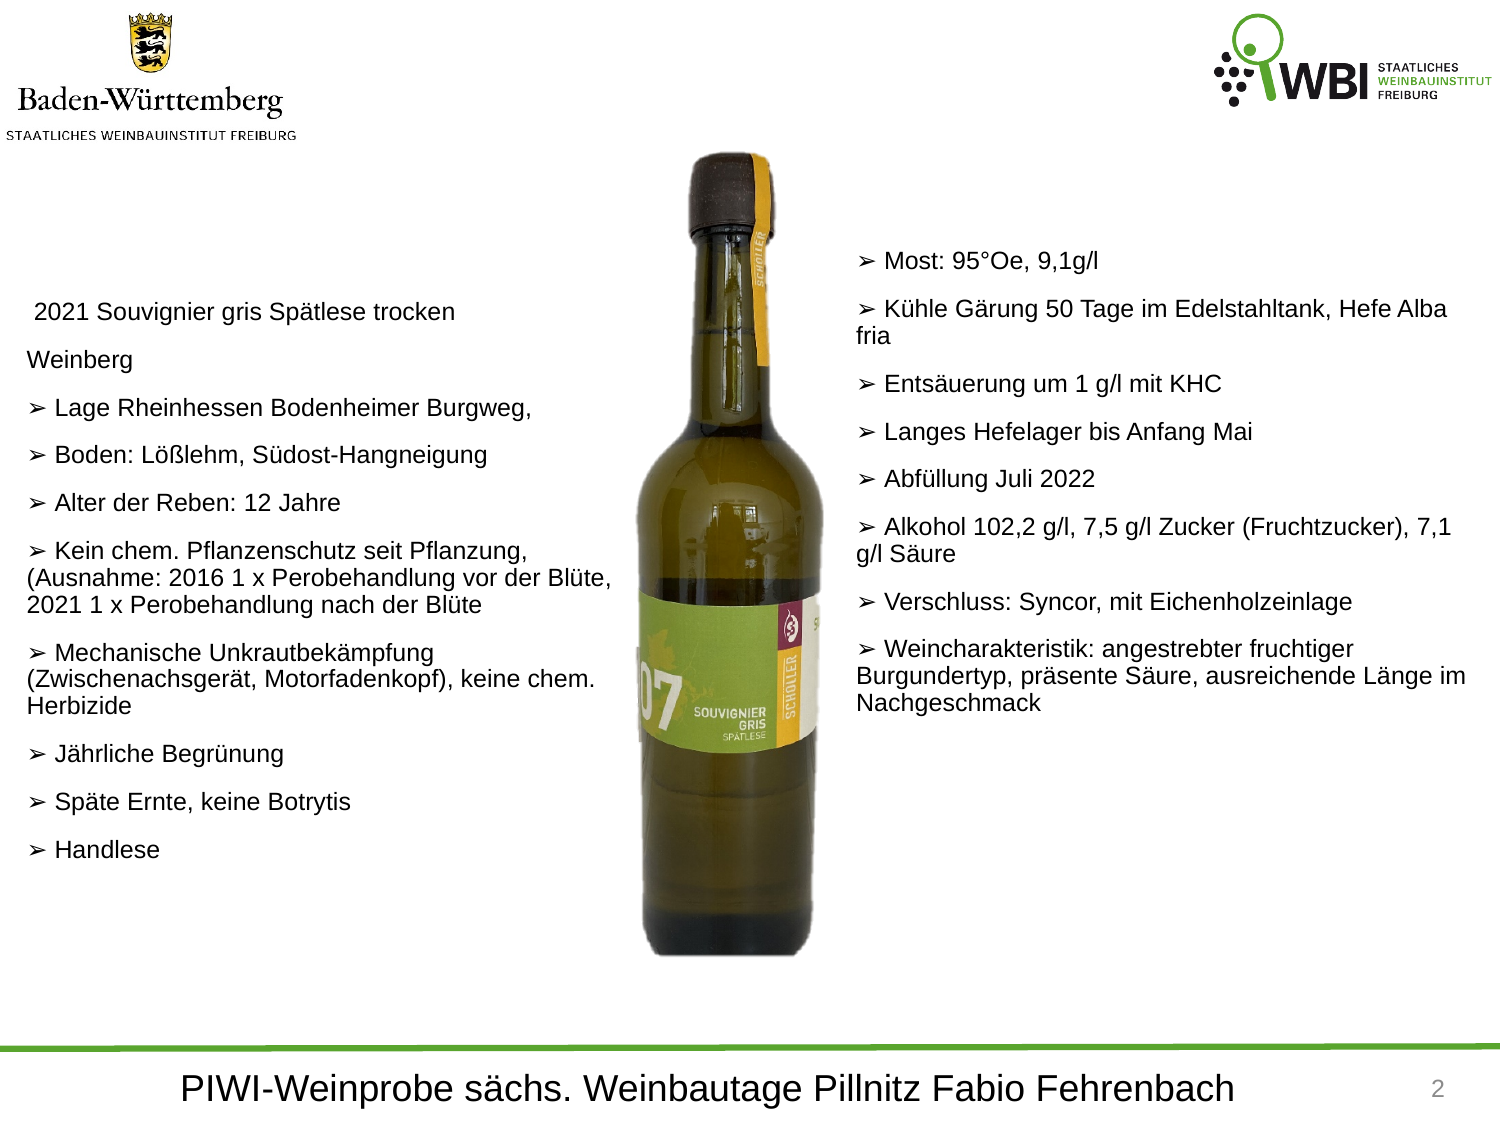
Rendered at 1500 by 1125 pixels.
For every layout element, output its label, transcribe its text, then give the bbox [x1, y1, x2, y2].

list 2021 Souvignier gris Spätlese trocken Weinberg ➢ Lage Rheinhessen Bodenheimer Burgweg, ➢ Boden: Lößlehm, Südost-Hangneigung ➢ Alter der Reben: 12 Jahre ➢ Kein chem. Pflanzenschutz seit Pflanzung, (Ausnahme: 2016 1 x Perobehandlung vor der Blüte, 2021 1 x Perobehandlung nach der Blüte ➢ Mechanische Unkrautbekämpfung (Zwischenachsgerät, Motorfadenkopf), keine chem. Herbizide ➢ Jährliche Begrünung ➢ Späte Ernte, keine Botrytis ➢ Handlese ➢ Most: 95°Oe, 9,1g/l ➢ Kühle Gärung 50 Tage im Edelstahltank, Hefe Alba fria ➢ Entsäuerung um 1 g/l mit KHC ➢ Langes Hefelager bis Anfang Mai ➢ Abfüllung Juli 2022 ➢ Alkohol 102,2 g/l, 7,5 g/l Zucker (Fruchtzucker), 7,1 g/l Säure ➢ Verschluss: Syncor, mit Eichenholzeinlage ➢ Weincharakteristik: angestrebter fruchtiger Burgundertyp, präsente Säure, ausreichende Länge im Nachgeschmack [11, 240, 254, 922]
text_box PIWI-Weinprobe sächs. Weinbautage Pillnitz Fabio Fehrenbach [165, 1056, 1397, 1117]
list 2021 Souvignier gris Spätlese trocken Weinberg ➢ Lage Rheinhessen Bodenheimer Burgweg, ➢ Boden: Lößlehm, Südost-Hangneigung ➢ Alter der Reben: 12 Jahre ➢ Kein chem. Pflanzenschutz seit Pflanzung, (Ausnahme: 2016 1 x Perobehandlung vor der Blüte, 2021 1 x Perobehandlung nach der Blüte ➢ Mechanische Unkrautbekämpfung (Zwischenachsgerät, Motorfadenkopf), keine chem. Herbizide ➢ Jährliche Begrünung ➢ Späte Ernte, keine Botrytis ➢ Handlese ➢ Most: 95°Oe, 9,1g/l ➢ Kühle Gärung 50 Tage im Edelstahltank, Hefe Alba fria ➢ Entsäuerung um 1 g/l mit KHC ➢ Langes Hefelager bis Anfang Mai ➢ Abfüllung Juli 2022 ➢ Alkohol 102,2 g/l, 7,5 g/l Zucker (Fruchtzucker), 7,1 g/l Säure ➢ Verschluss: Syncor, mit Eichenholzeinlage ➢ Weincharakteristik: angestrebter fruchtiger Burgundertyp, präsente Säure, ausreichende Länge im Nachgeschmack [1191, 240, 1500, 922]
slide_number 2 [1333, 1048, 1461, 1125]
picture [1208, 11, 1500, 109]
picture [254, 114, 1191, 1048]
picture [4, 11, 297, 144]
